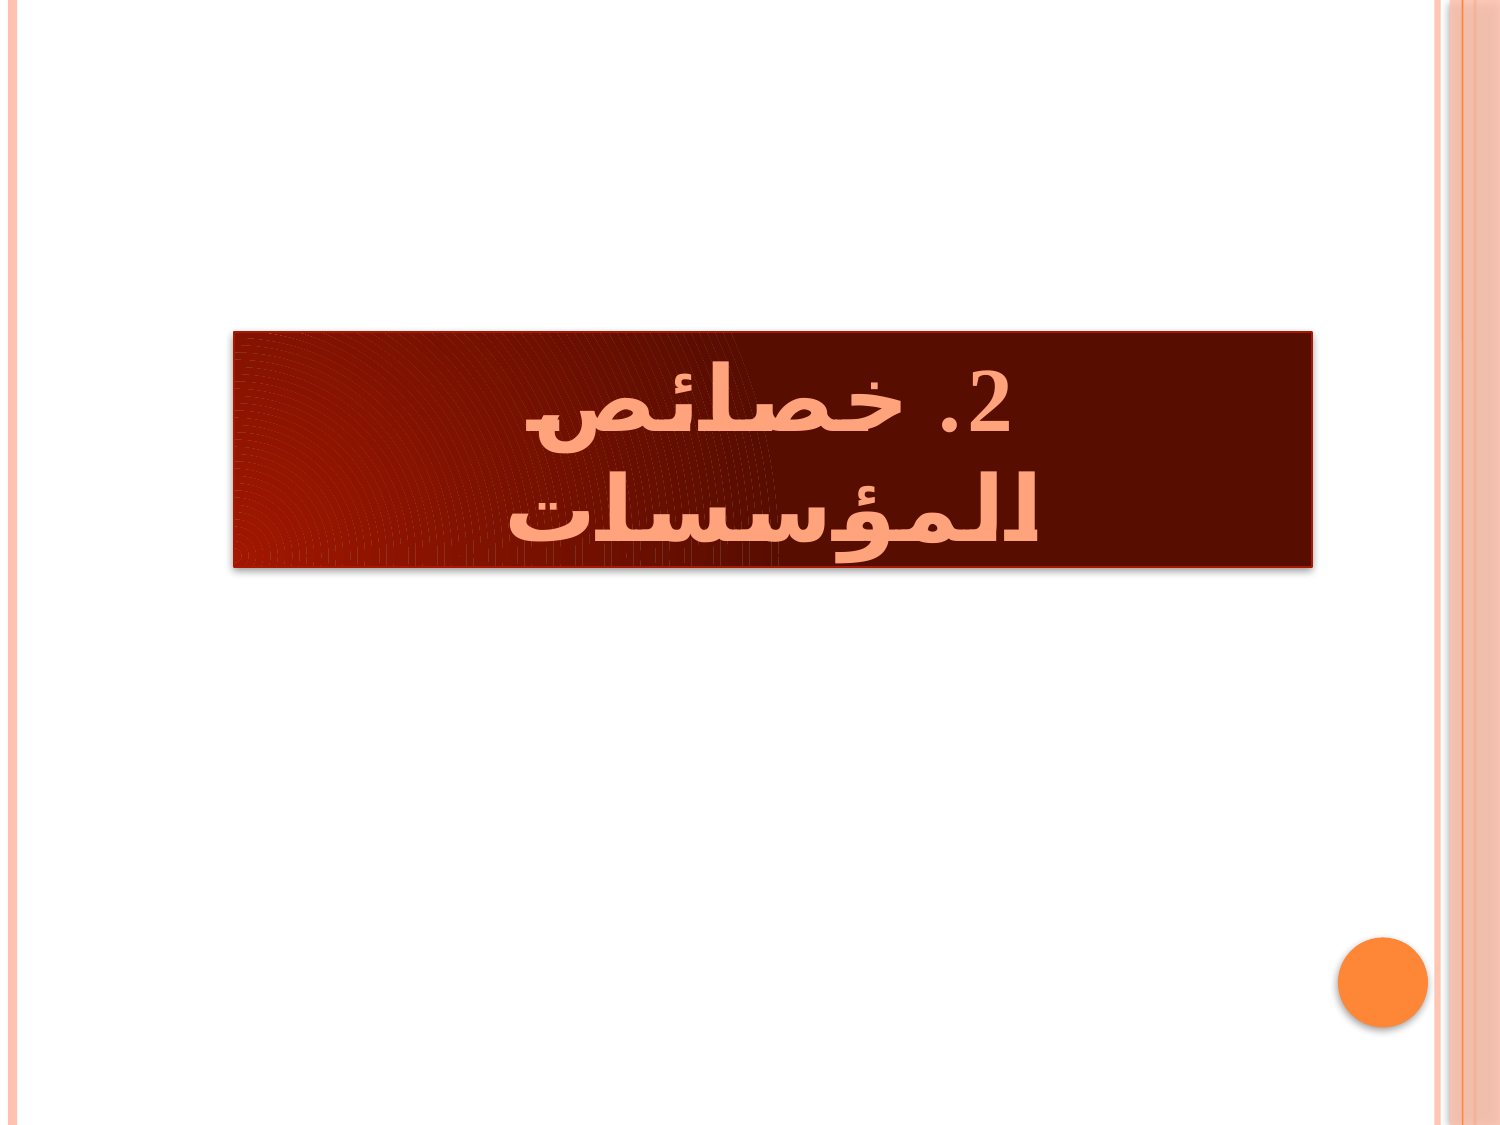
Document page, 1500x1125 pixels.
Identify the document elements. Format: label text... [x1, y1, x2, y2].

text_box 2. خصائص المؤسسات [233, 331, 1313, 568]
